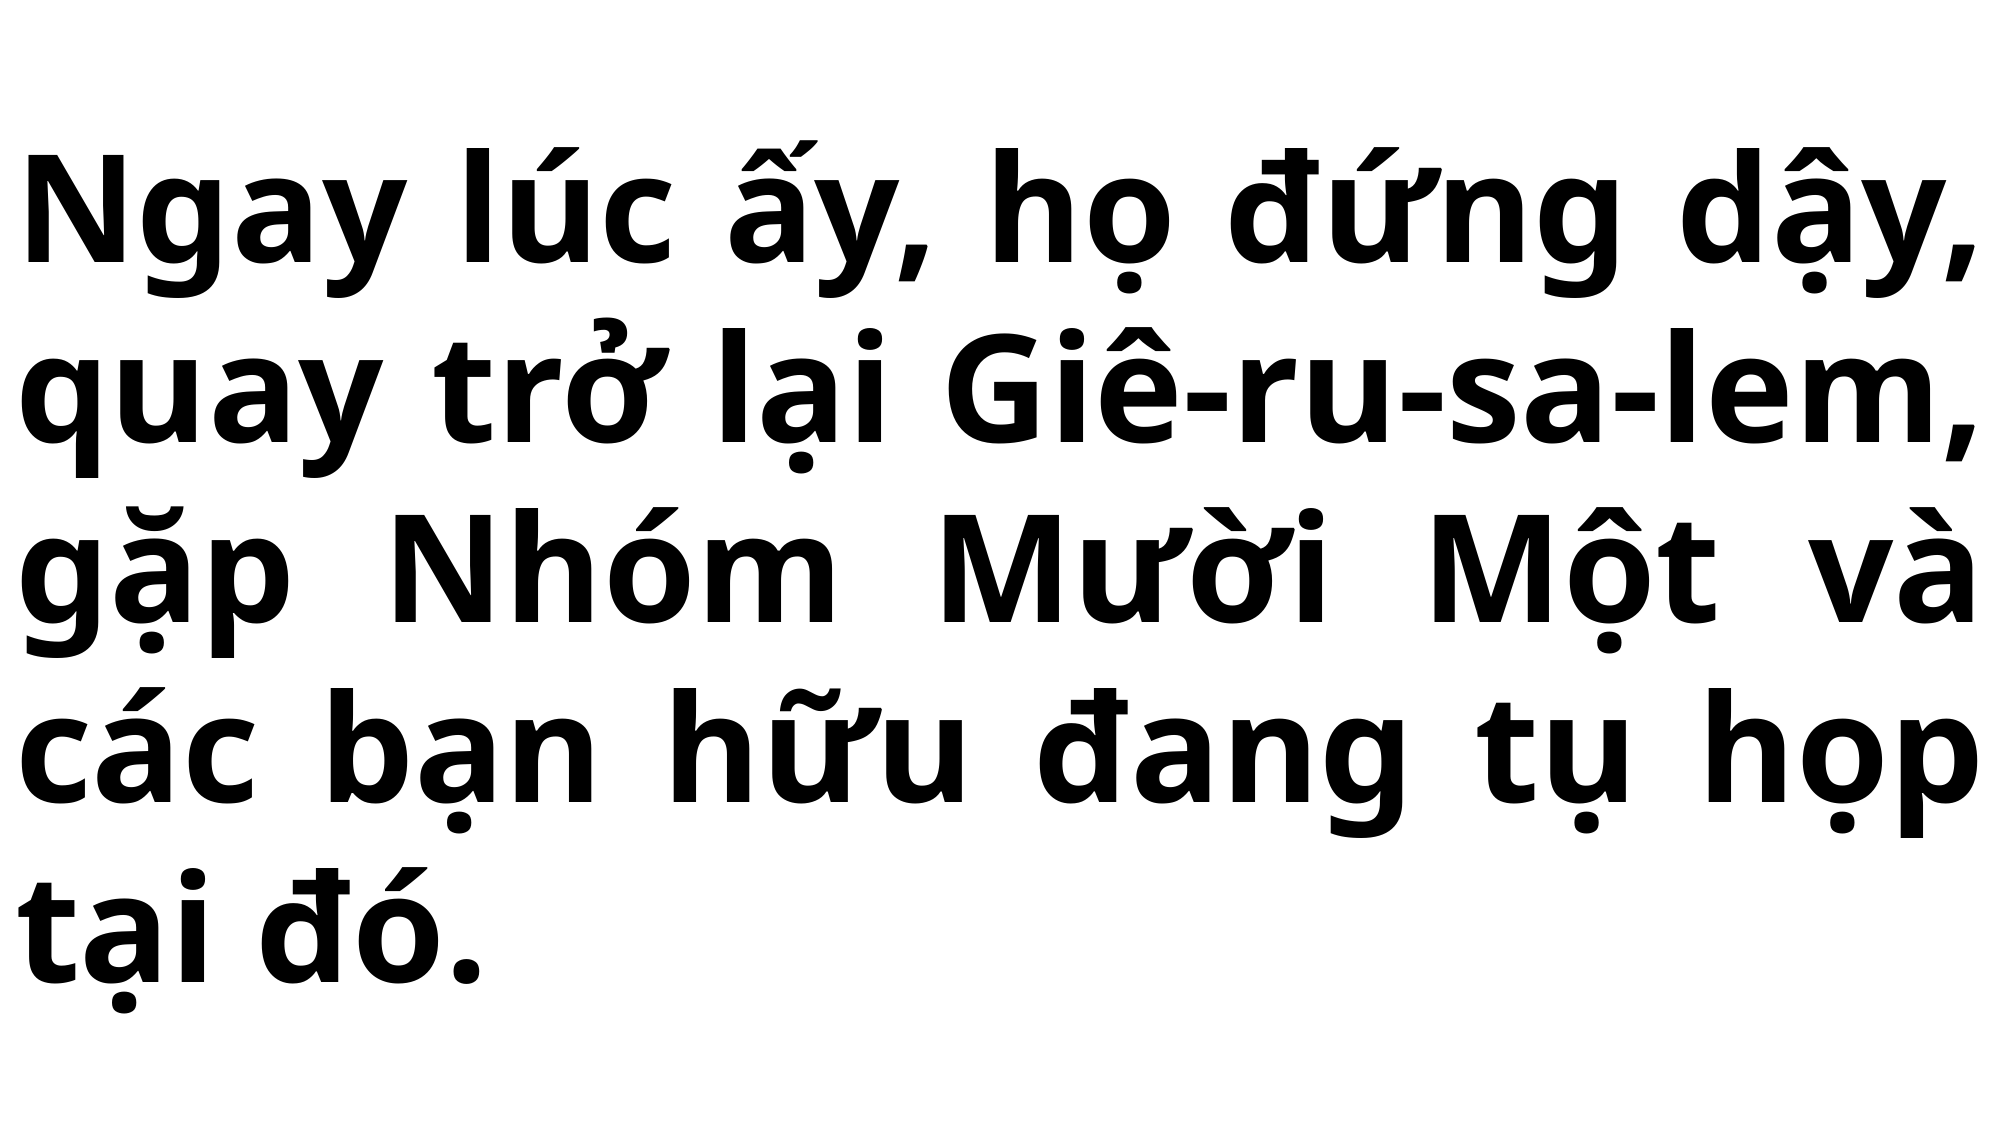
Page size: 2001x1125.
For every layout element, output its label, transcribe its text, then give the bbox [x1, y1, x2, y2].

title Ngay lúc ấy, họ đứng dậy, quay trở lại Giê-ru-sa-lem, gặp Nhóm Mười Một và các bạn hữu đang tụ họp tại đó. [0, 0, 2000, 1125]
